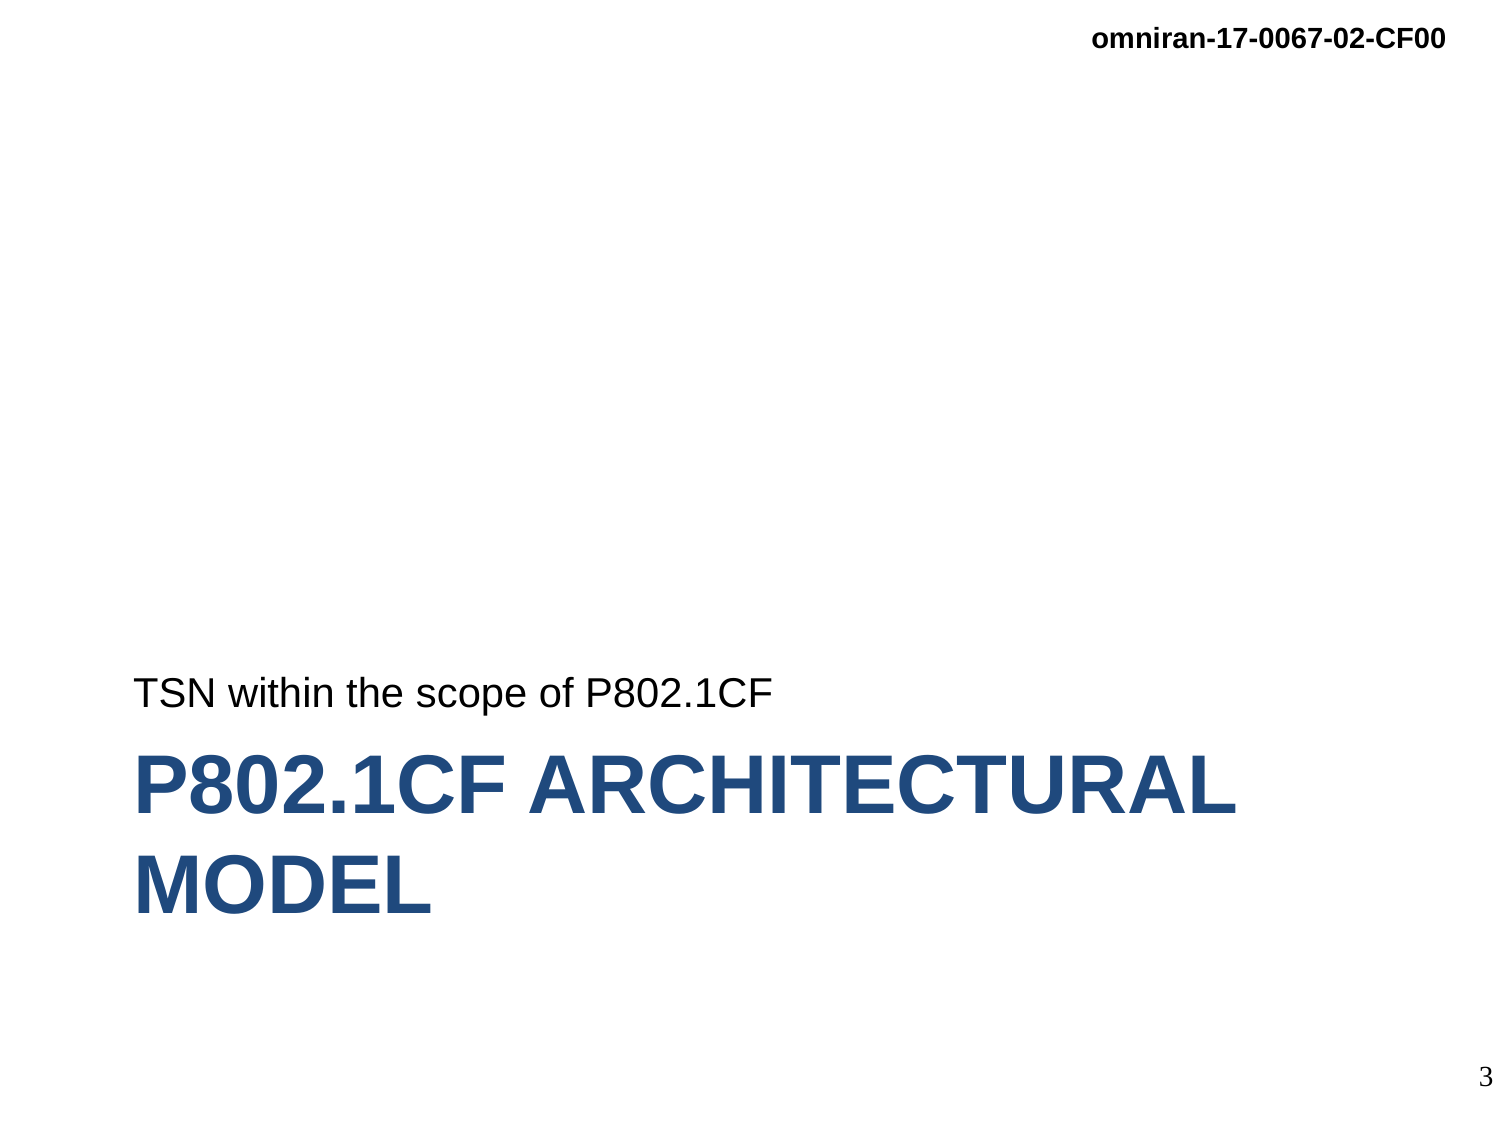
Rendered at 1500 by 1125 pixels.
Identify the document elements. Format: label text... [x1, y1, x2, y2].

list TSN within the scope of P802.1CF [118, 476, 1394, 723]
title P802.1CF architectural model [118, 723, 1394, 947]
